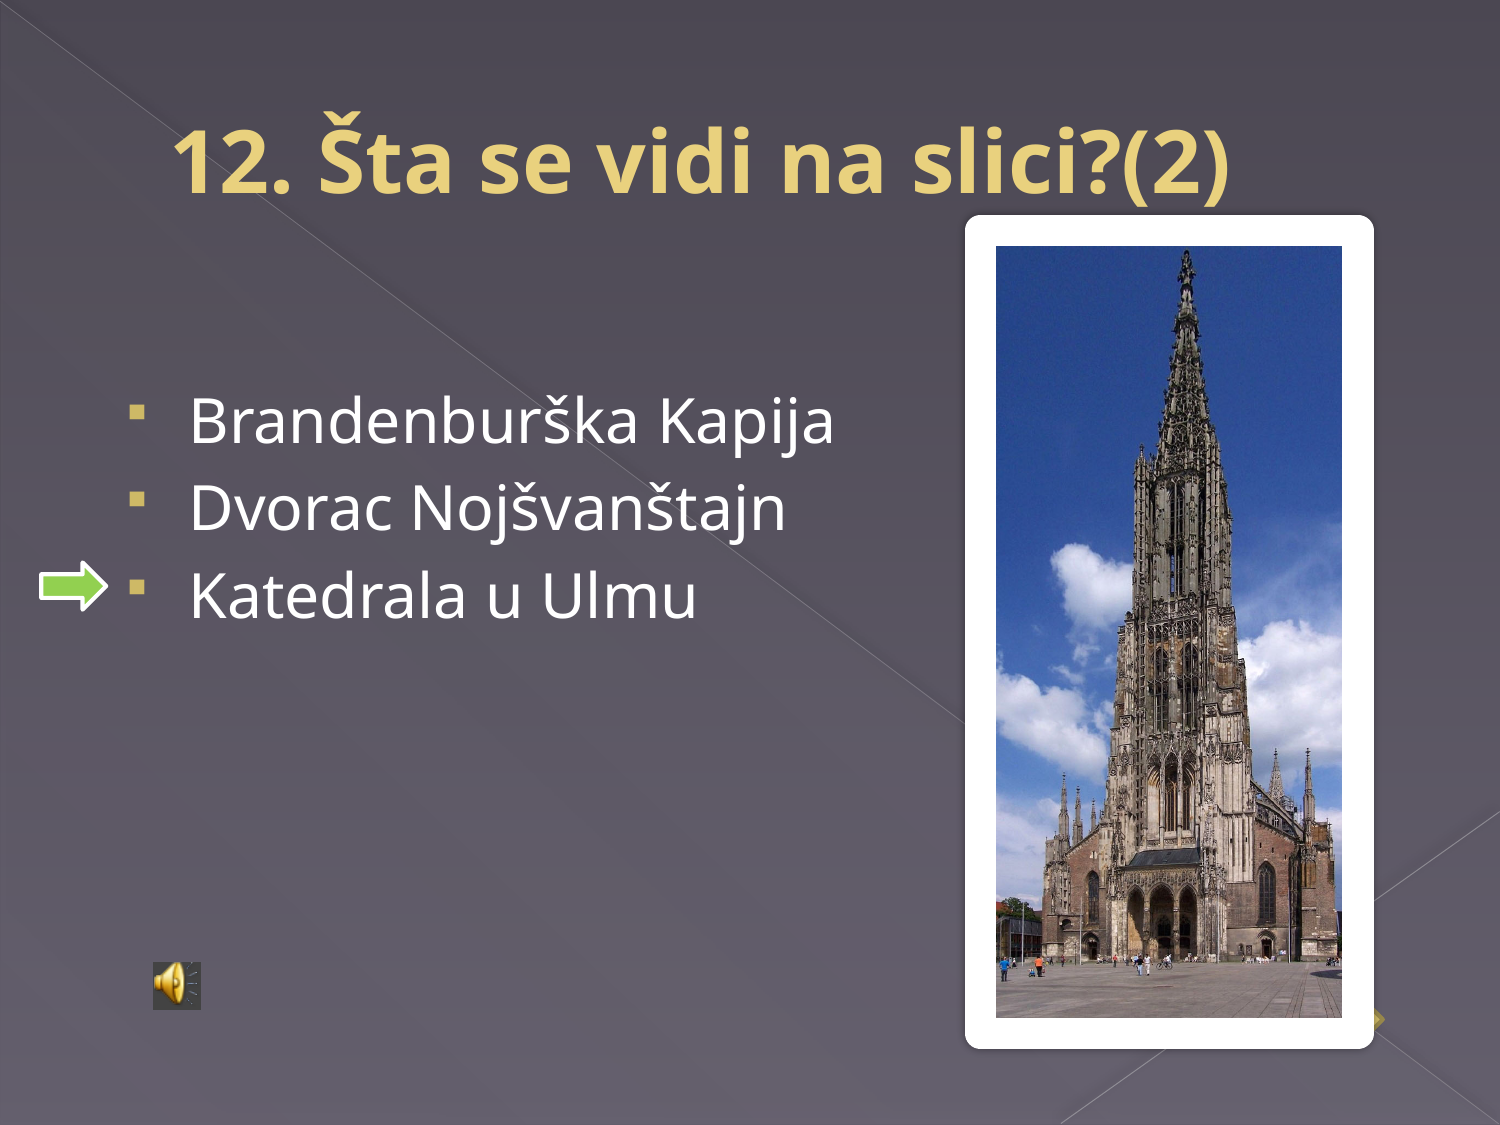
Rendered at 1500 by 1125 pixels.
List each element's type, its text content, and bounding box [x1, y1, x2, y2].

text_box [1379, 1012, 1385, 1027]
text_box [39, 560, 109, 612]
title 12. Šta se vidi na slici?(2) [75, 43, 1425, 274]
list Brandenburška Kapija Dvorac Nojšvanštajn Katedrala u Ulmu [100, 373, 959, 988]
picture [995, 245, 1343, 1018]
picture [152, 960, 203, 1012]
